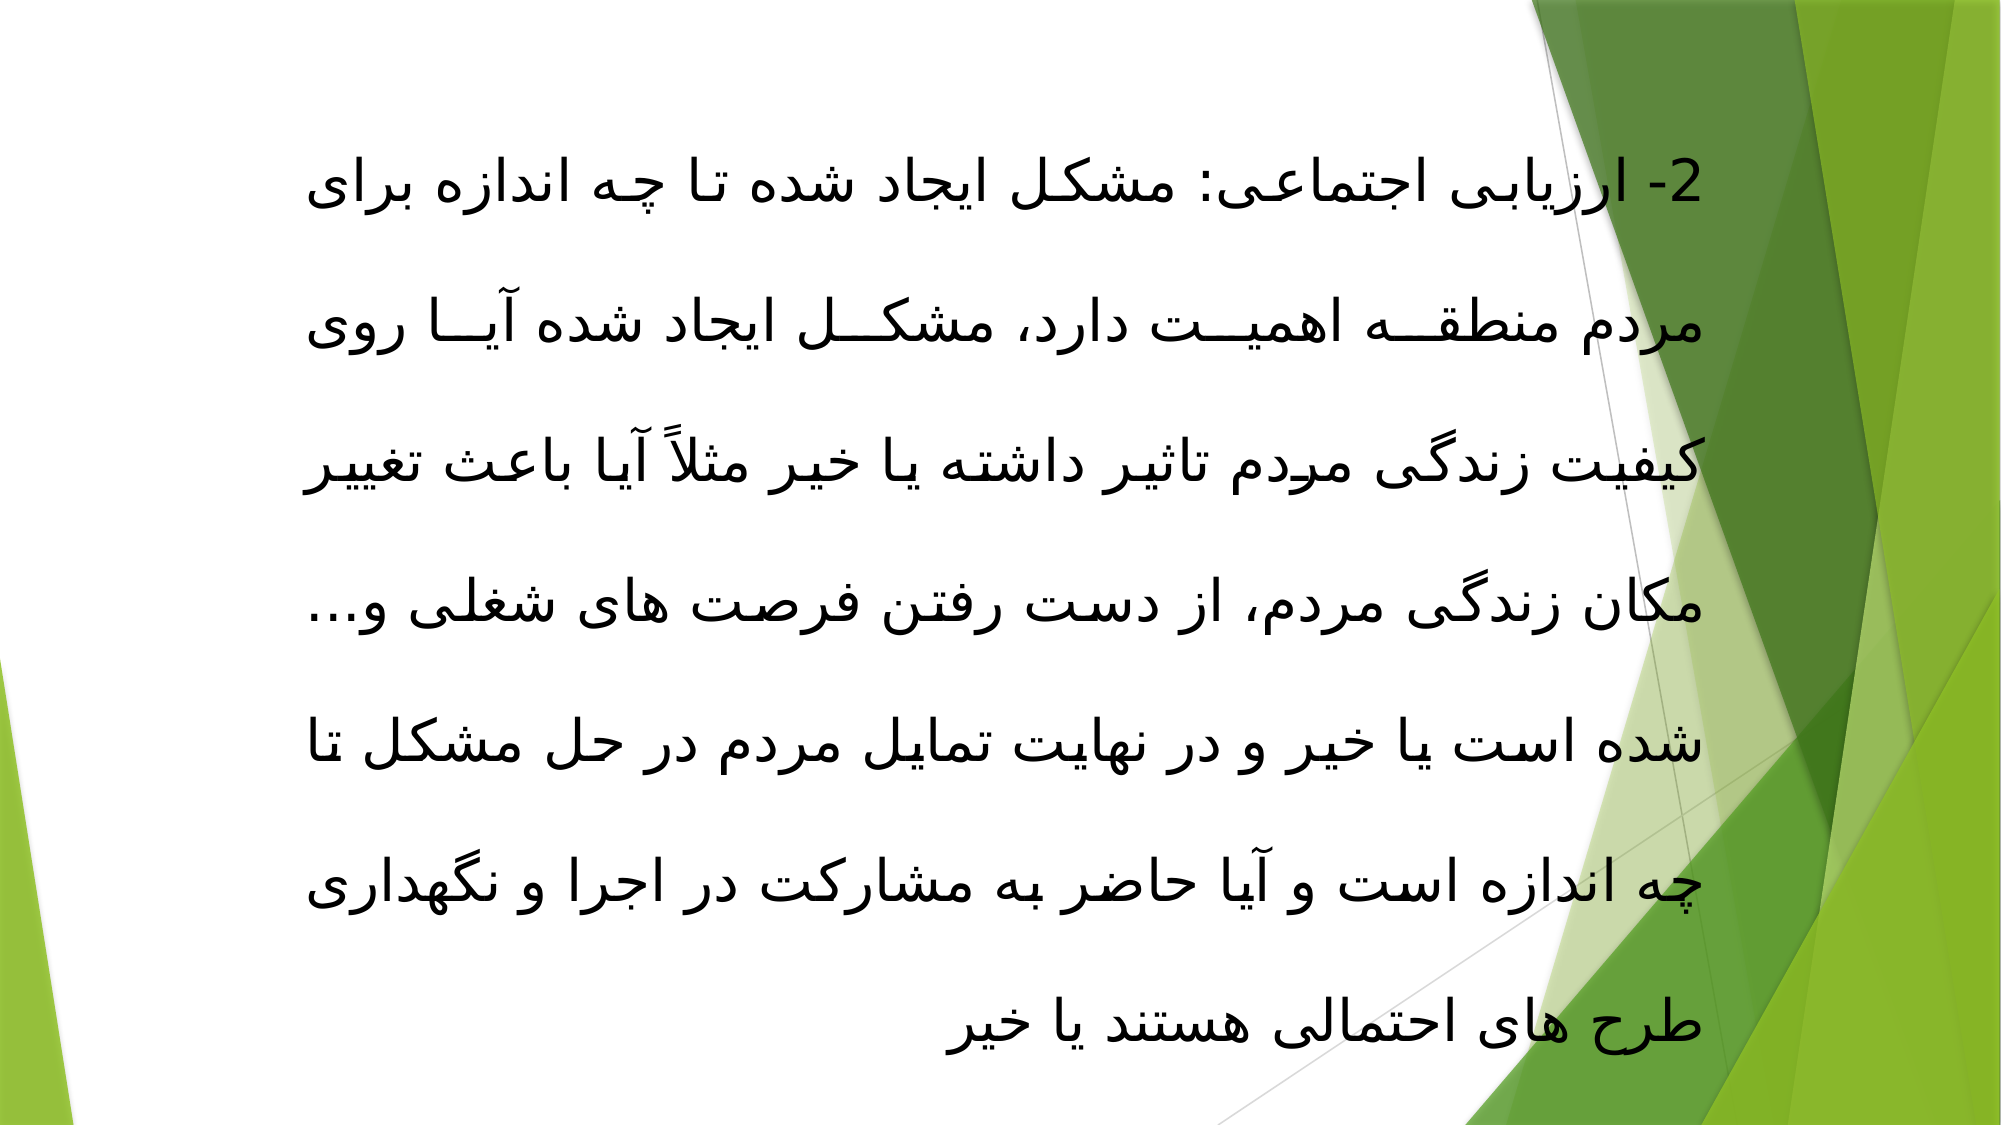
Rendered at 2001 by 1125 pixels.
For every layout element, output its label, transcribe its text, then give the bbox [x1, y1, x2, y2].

text_box 2- ارزیابی اجتماعی: مشکل ایجاد شده تا چه اندازه برای مردم منطقه اهمیت دارد، مشکل ایجاد شده آیا روی کیفیت زندگی مردم تاثیر داشته یا خیر مثلاً آیا باعث تغییر مکان زندگی مردم، از دست رفتن فرصت های شغلی و... شده است یا خیر و در نهایت تمایل مردم در حل مشکل تا چه اندازه است و آیا حاضر به مشارکت در اجرا و نگهداری طرح های احتمالی هستند یا خیر [291, 65, 1721, 1060]
